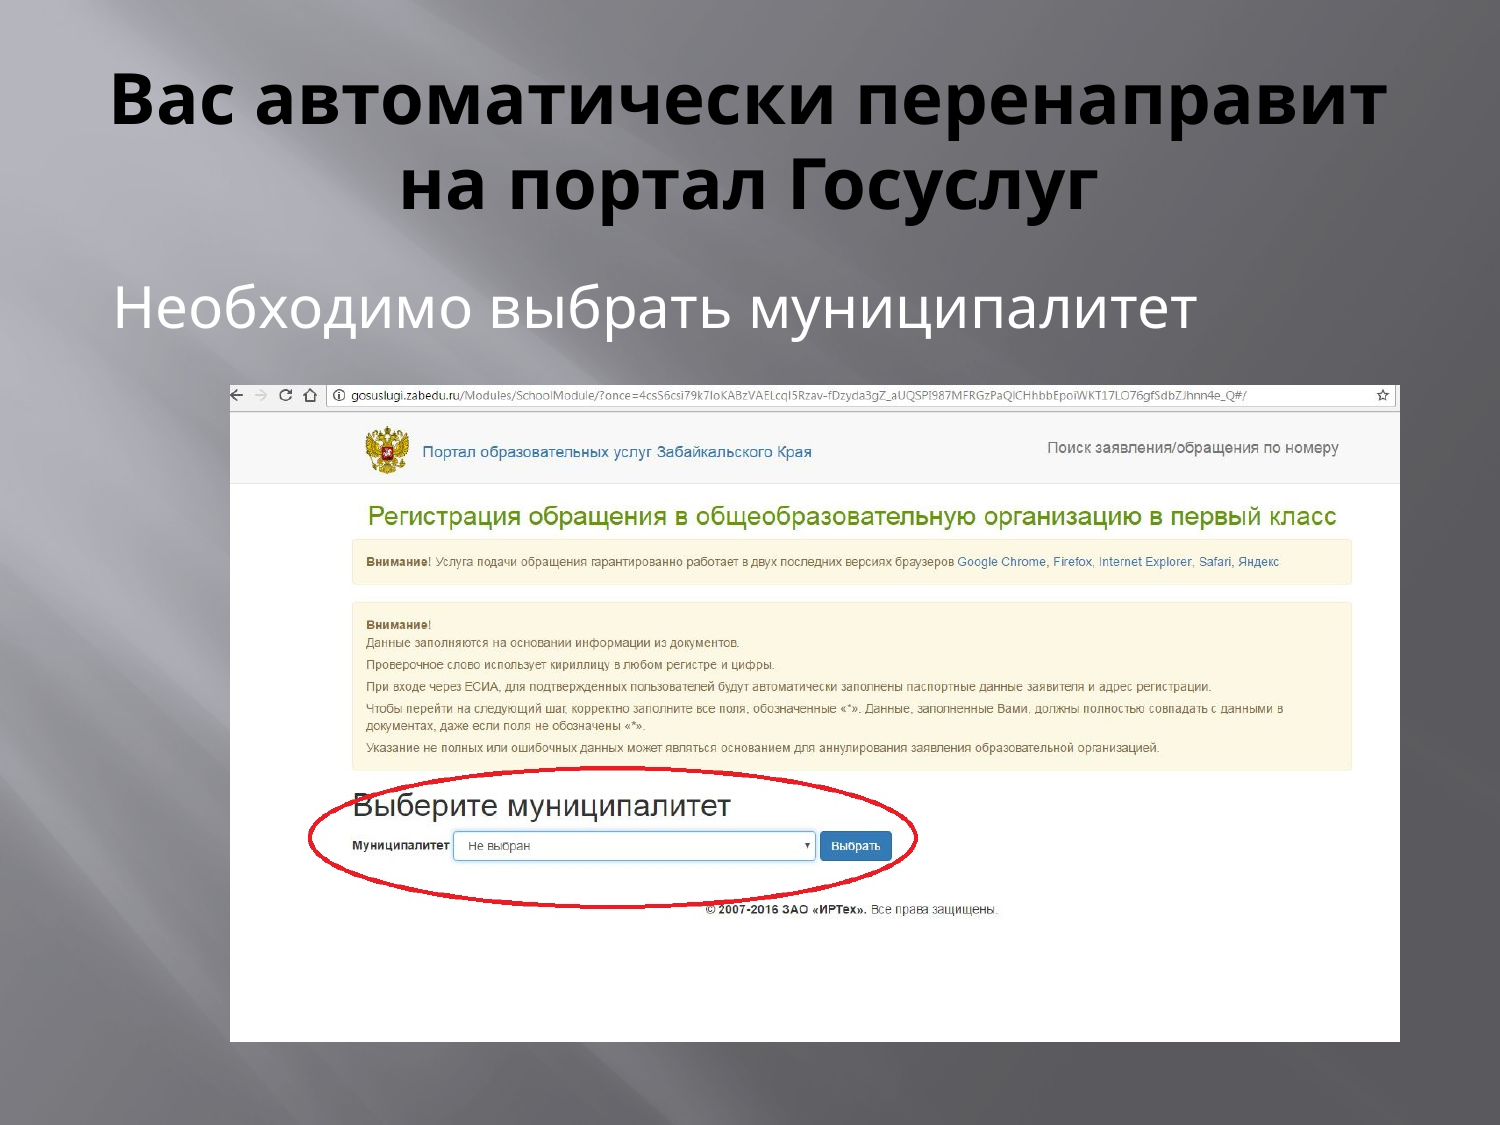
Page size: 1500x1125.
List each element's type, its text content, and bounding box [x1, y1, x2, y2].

title Вас автоматически перенаправит на портал Госуслуг [75, 45, 1425, 233]
picture [229, 385, 1400, 1043]
list Необходимо выбрать муниципалитет [75, 262, 1425, 1035]
